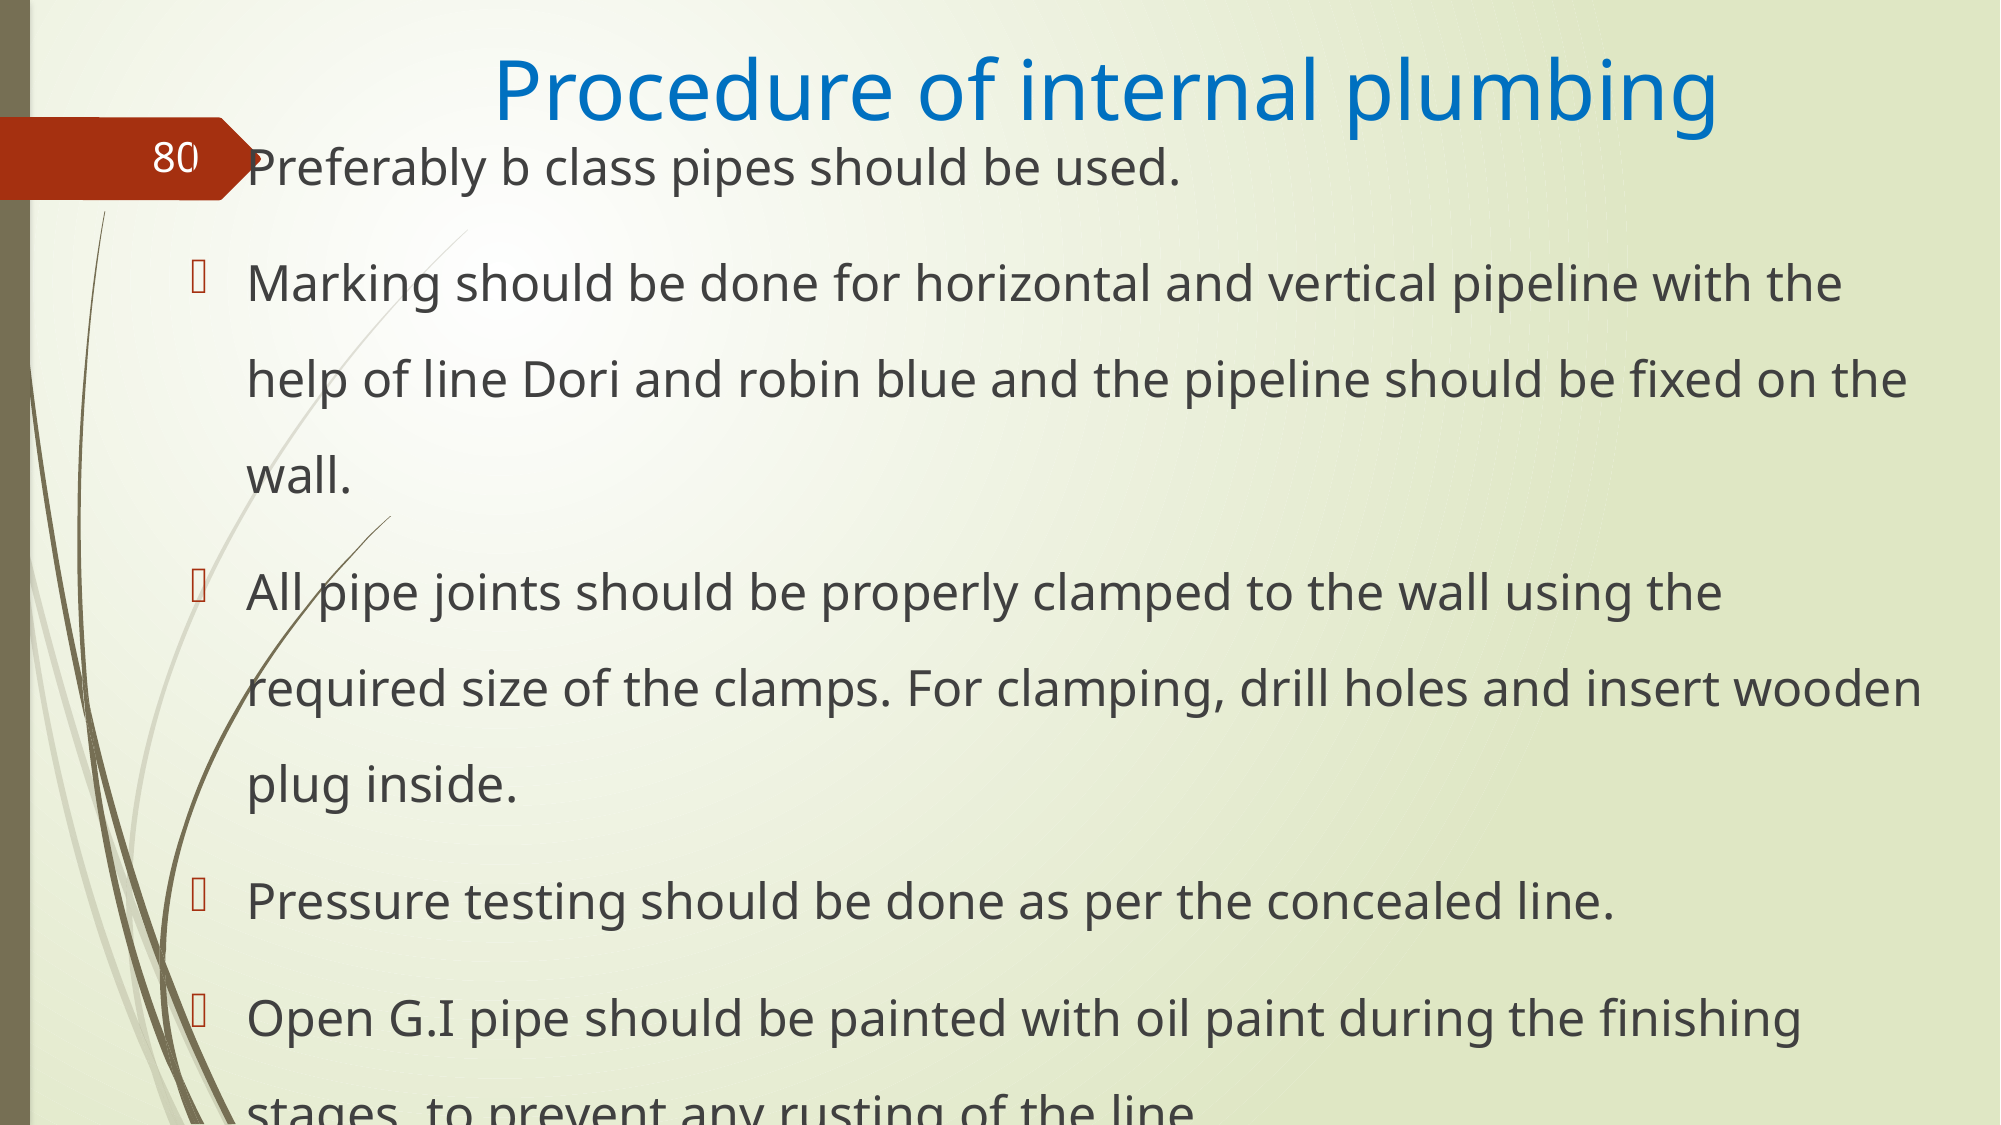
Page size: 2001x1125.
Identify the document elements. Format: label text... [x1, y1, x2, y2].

list Preferably b class pipes should be used. Marking should be done for horizontal and vertical pipeline with the help of line Dori and robin blue and the pipeline should be fixed on the wall. All pipe joints should be properly clamped to the wall using the required size of the clamps. For clamping, drill holes and insert wooden plug inside. Pressure testing should be done as per the concealed line. Open G.I pipe should be painted with oil paint during the finishing stages, to prevent any rusting of the line. [175, 91, 1950, 1033]
title Procedure of internal plumbing [352, 29, 1862, 158]
slide_number 80 [87, 129, 216, 190]
